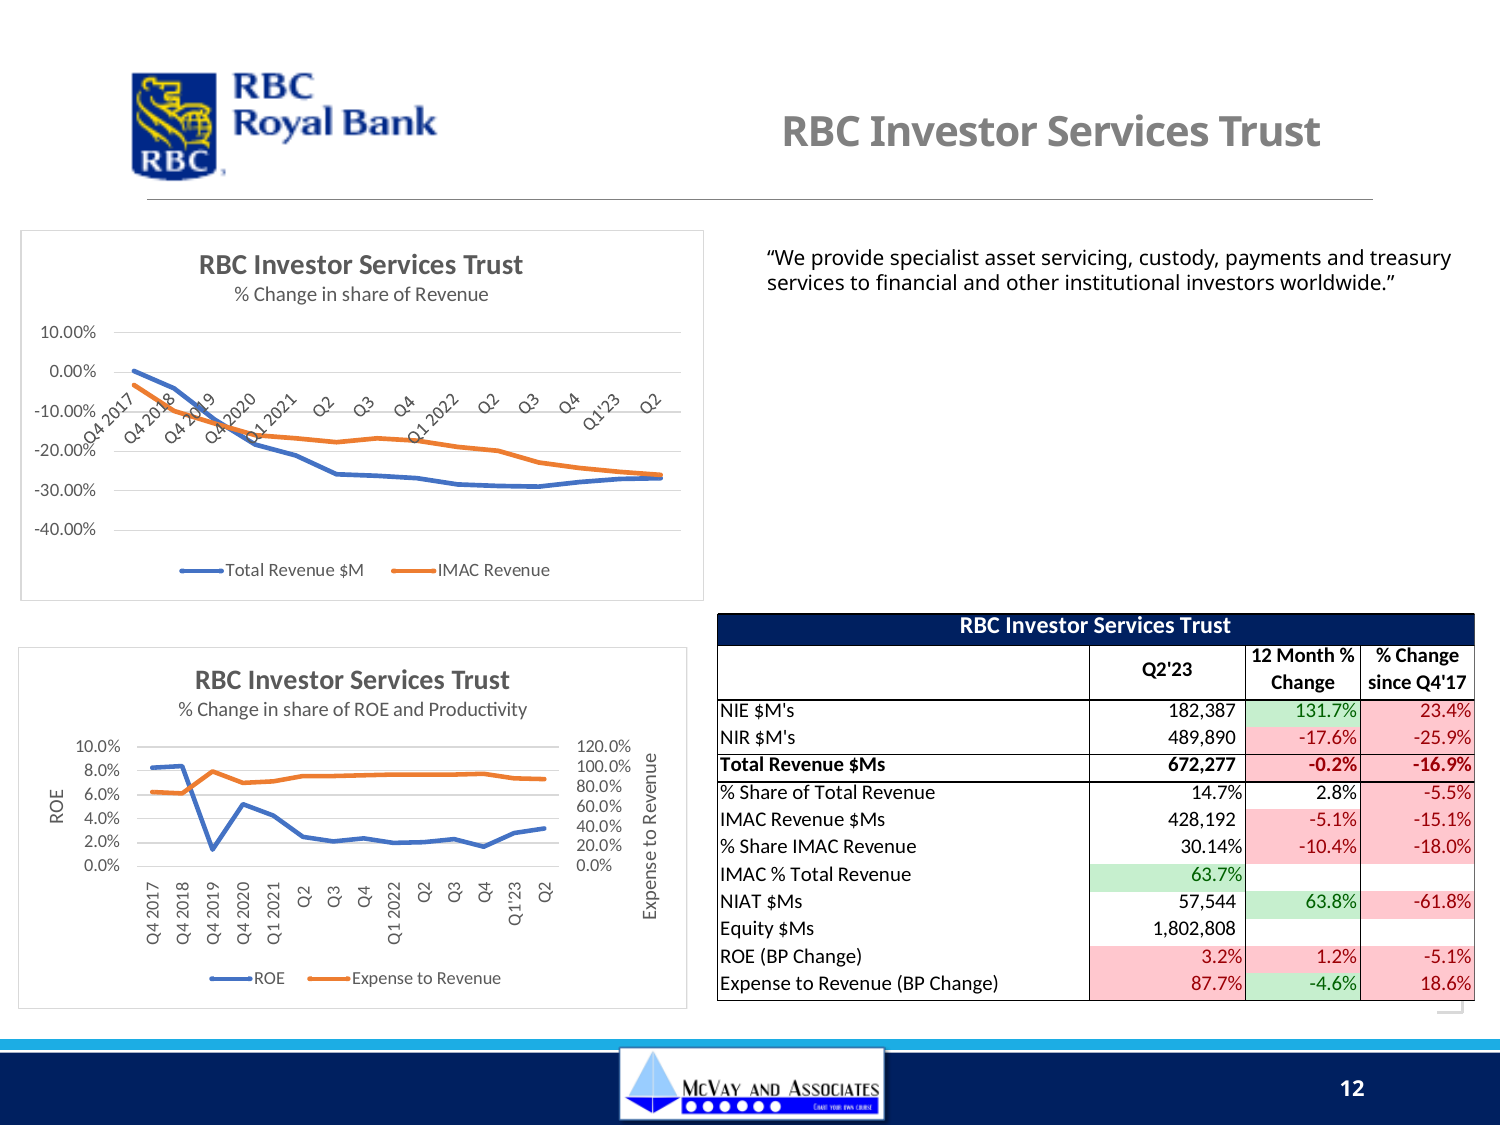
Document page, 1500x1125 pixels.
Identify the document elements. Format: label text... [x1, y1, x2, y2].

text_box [716, 612, 1476, 1002]
slide_number 12 [1218, 1059, 1380, 1120]
text_box “We provide specialist asset servicing, custody, payments and treasury services to financial and other institutional investors worldwide.” [752, 212, 1484, 328]
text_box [19, 228, 705, 602]
picture [109, 51, 474, 189]
title RBC Investor Services Trust [766, 3, 1389, 163]
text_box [16, 645, 688, 1010]
